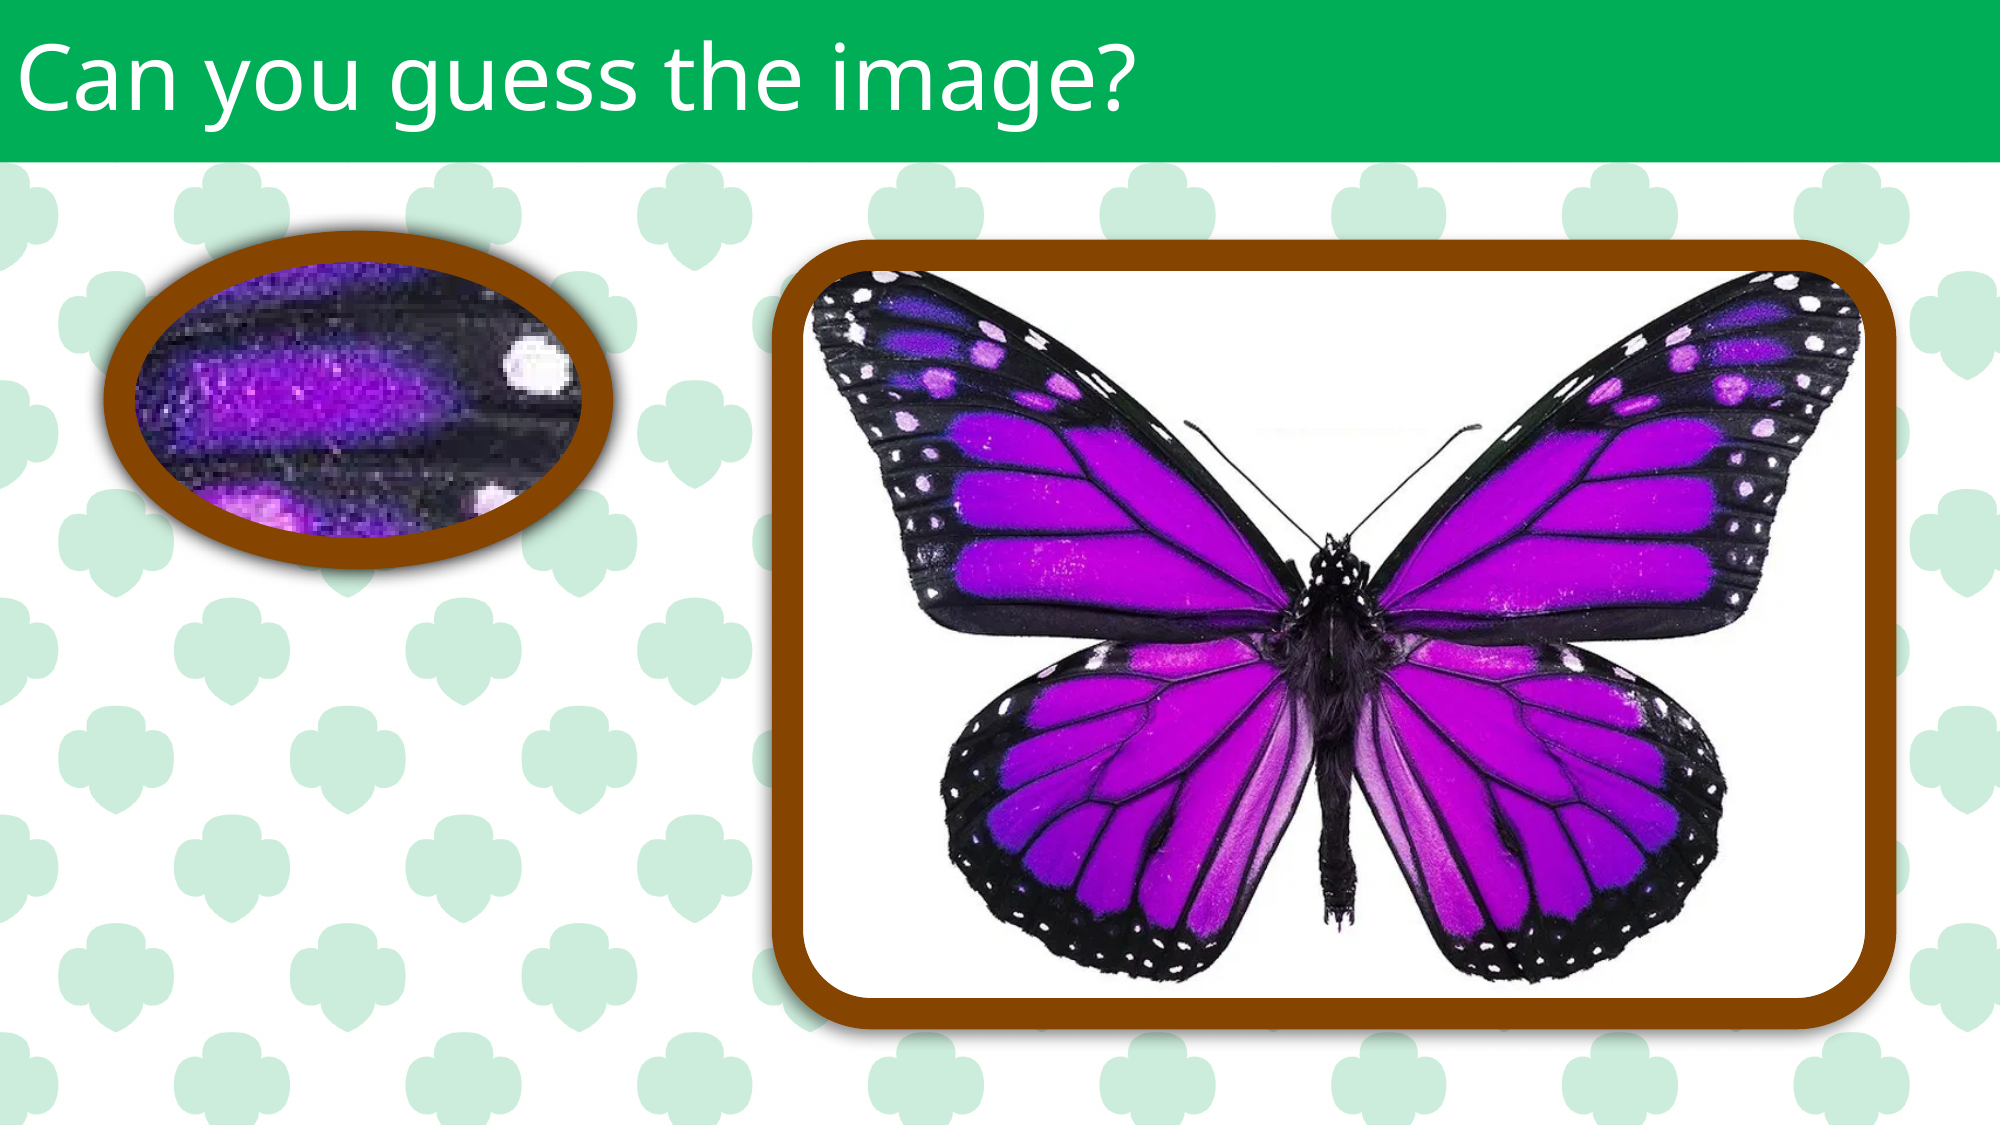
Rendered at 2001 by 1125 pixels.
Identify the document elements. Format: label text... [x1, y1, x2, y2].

picture [787, 255, 1881, 1014]
picture [119, 246, 598, 554]
title Can you guess the image? [0, 0, 2000, 163]
